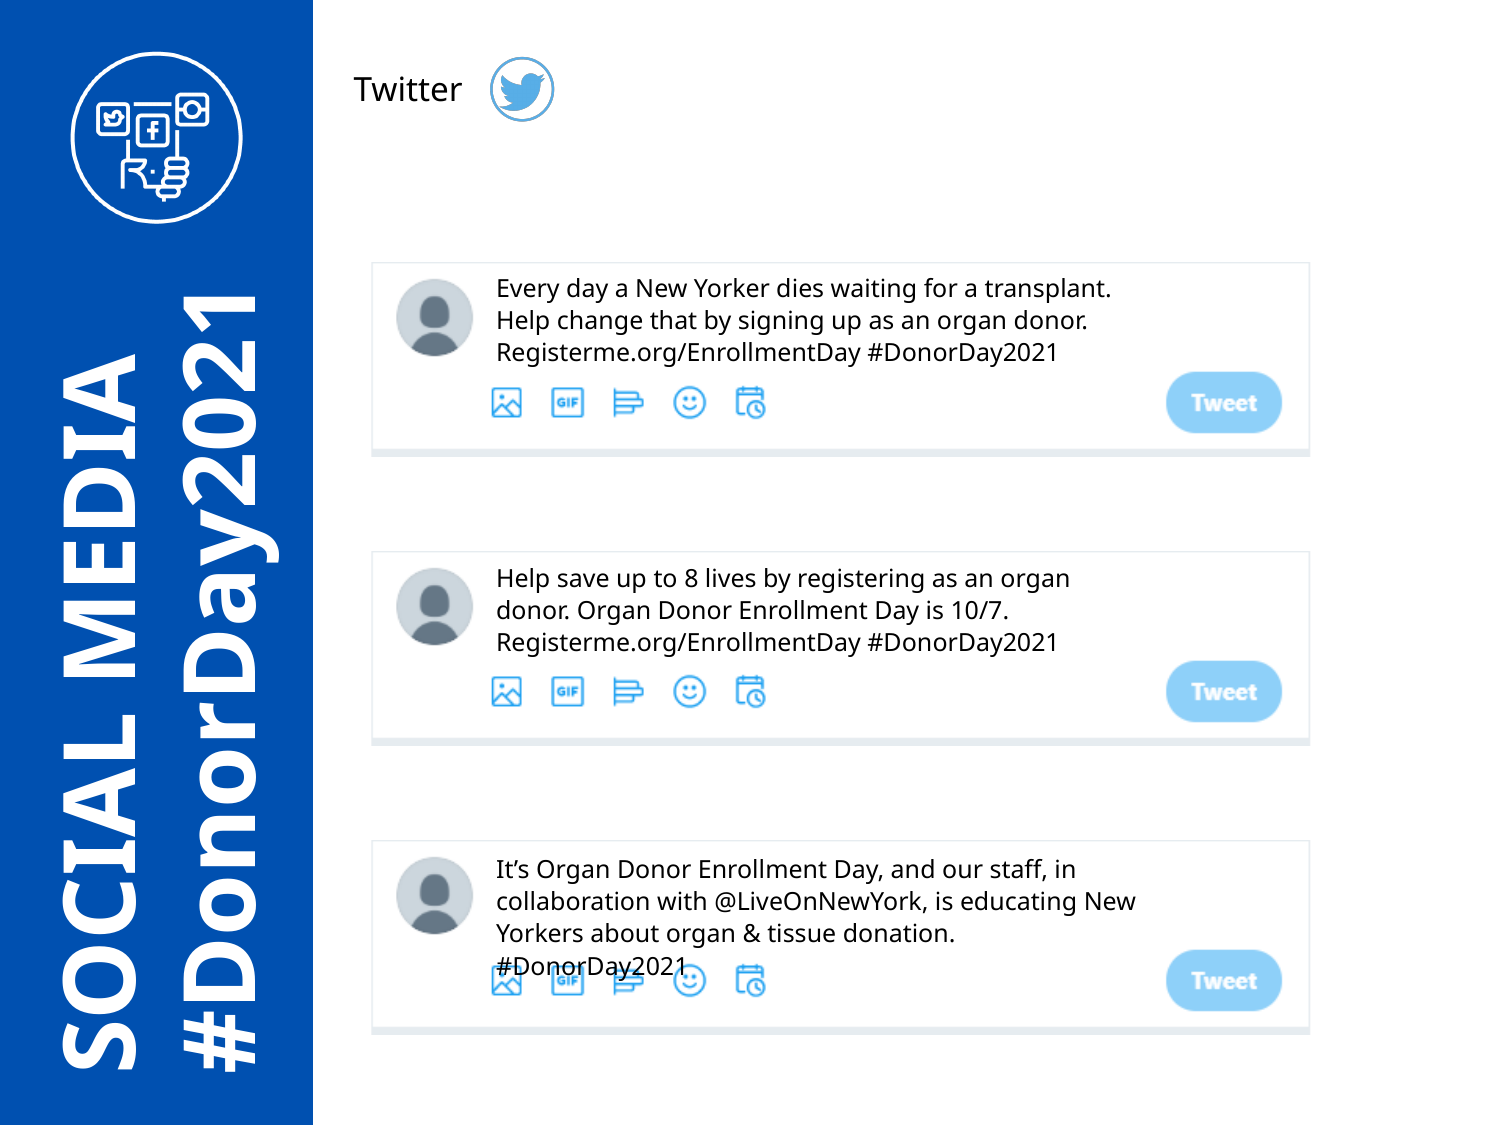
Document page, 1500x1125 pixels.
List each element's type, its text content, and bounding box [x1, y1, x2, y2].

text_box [370, 262, 1312, 457]
picture [68, 49, 245, 226]
text_box SOCIAL MEDIA #DonorDay2021 [27, 173, 283, 1090]
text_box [370, 551, 1312, 746]
text_box Twitter [338, 61, 489, 116]
picture [489, 56, 555, 122]
text_box [0, 0, 314, 1125]
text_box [370, 840, 1312, 1035]
